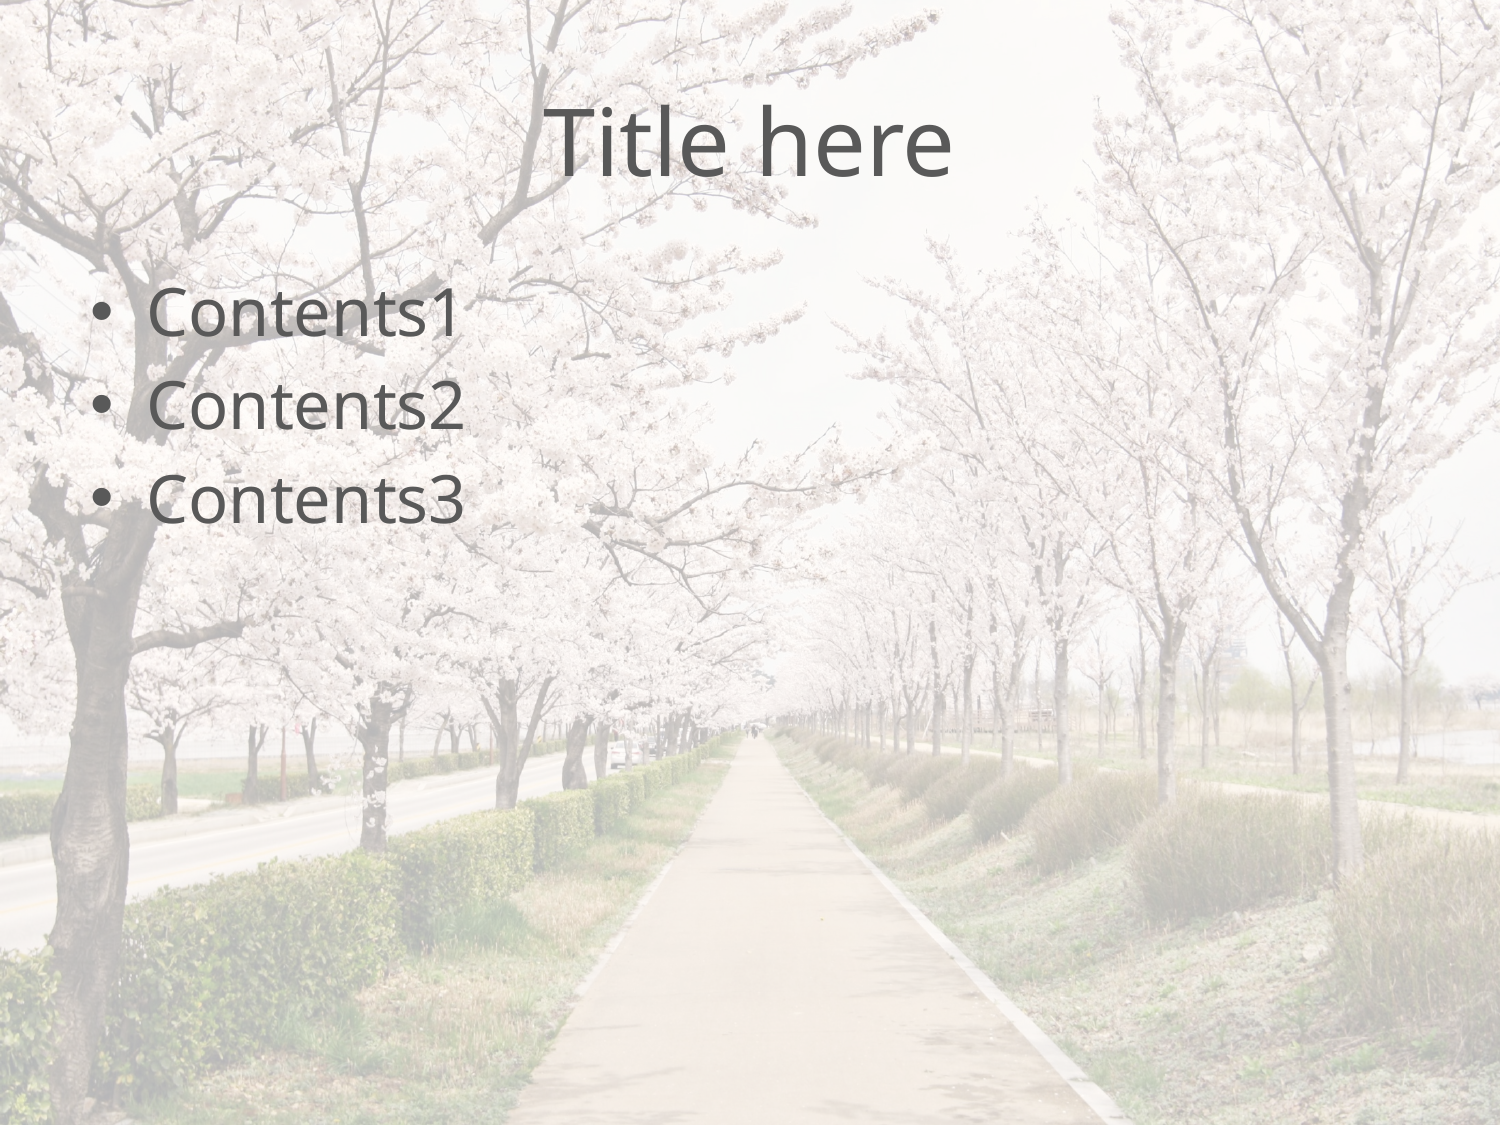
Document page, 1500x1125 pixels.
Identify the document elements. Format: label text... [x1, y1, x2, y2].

text_box [0, 0, 1500, 1125]
list Contents1 Contents2 Contents3 [75, 262, 1425, 1005]
title Title here [75, 45, 1425, 233]
